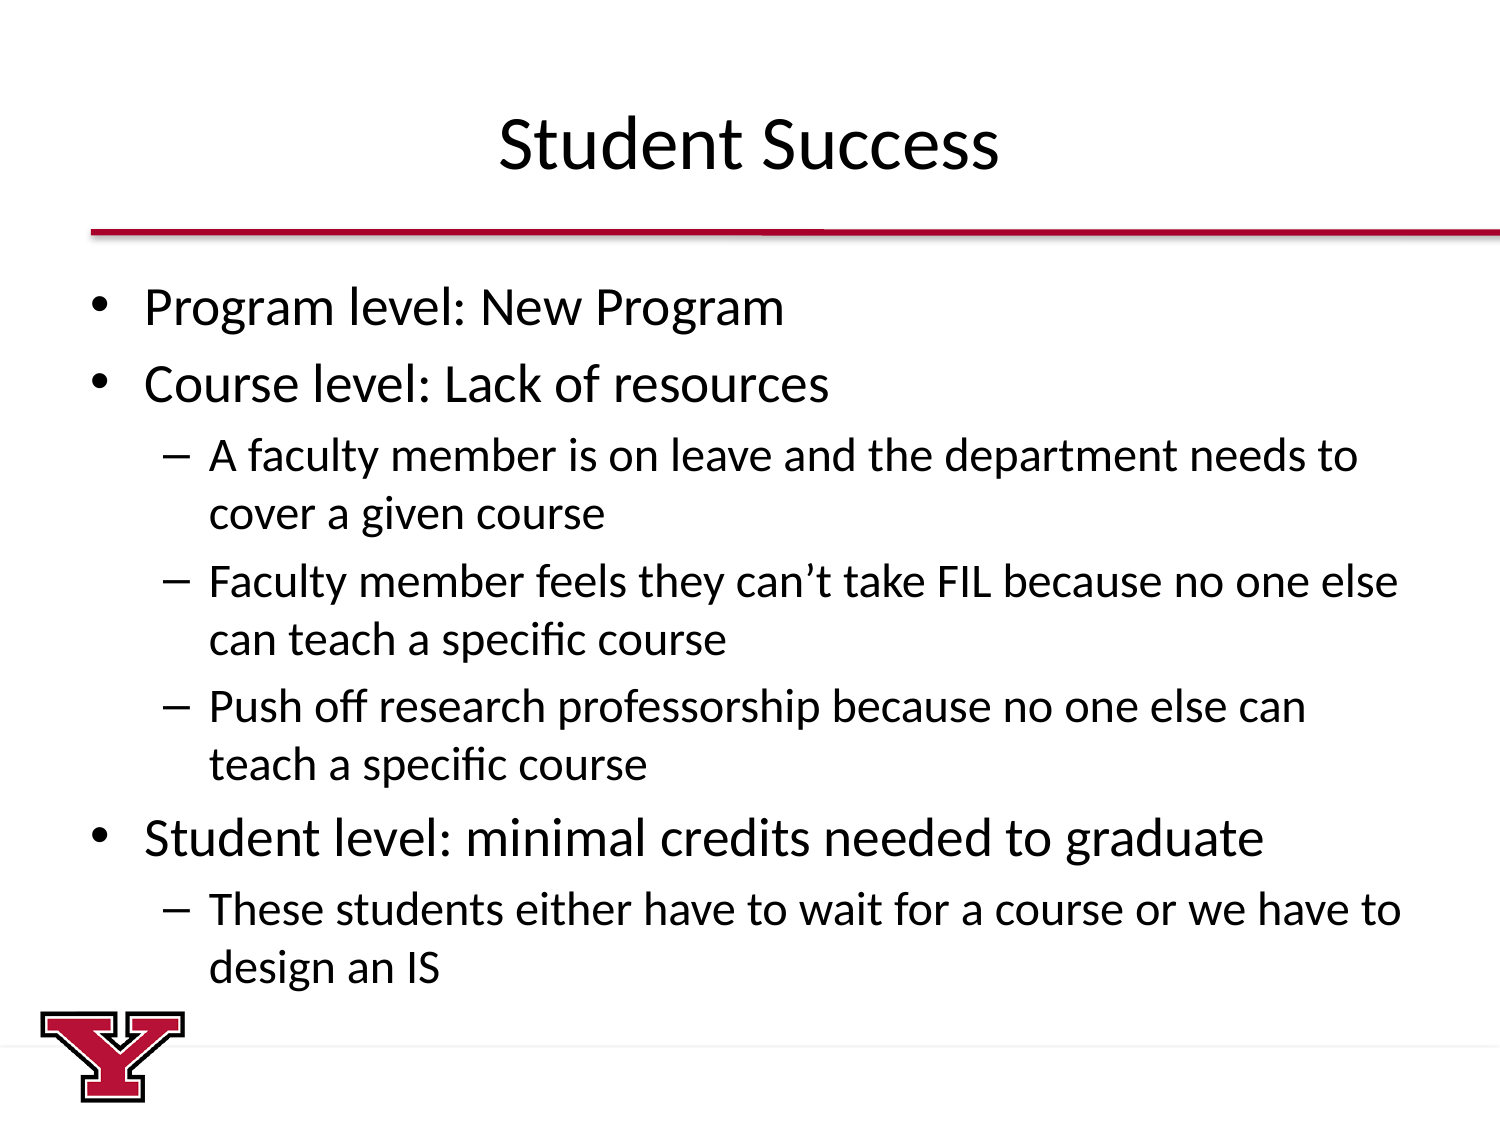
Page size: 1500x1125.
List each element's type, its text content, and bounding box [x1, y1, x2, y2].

picture [40, 1011, 185, 1103]
title Student Success [75, 84, 1425, 193]
list Program level: New Program Course level: Lack of resources A faculty member is on leave and the department needs to cover a given course Faculty member feels they can’t take FIL because no one else can teach a specific course Push off research professorship because no one else can teach a specific course Student level: minimal credits needed to graduate These students either have to wait for a course or we have to design an IS [75, 262, 1425, 1005]
